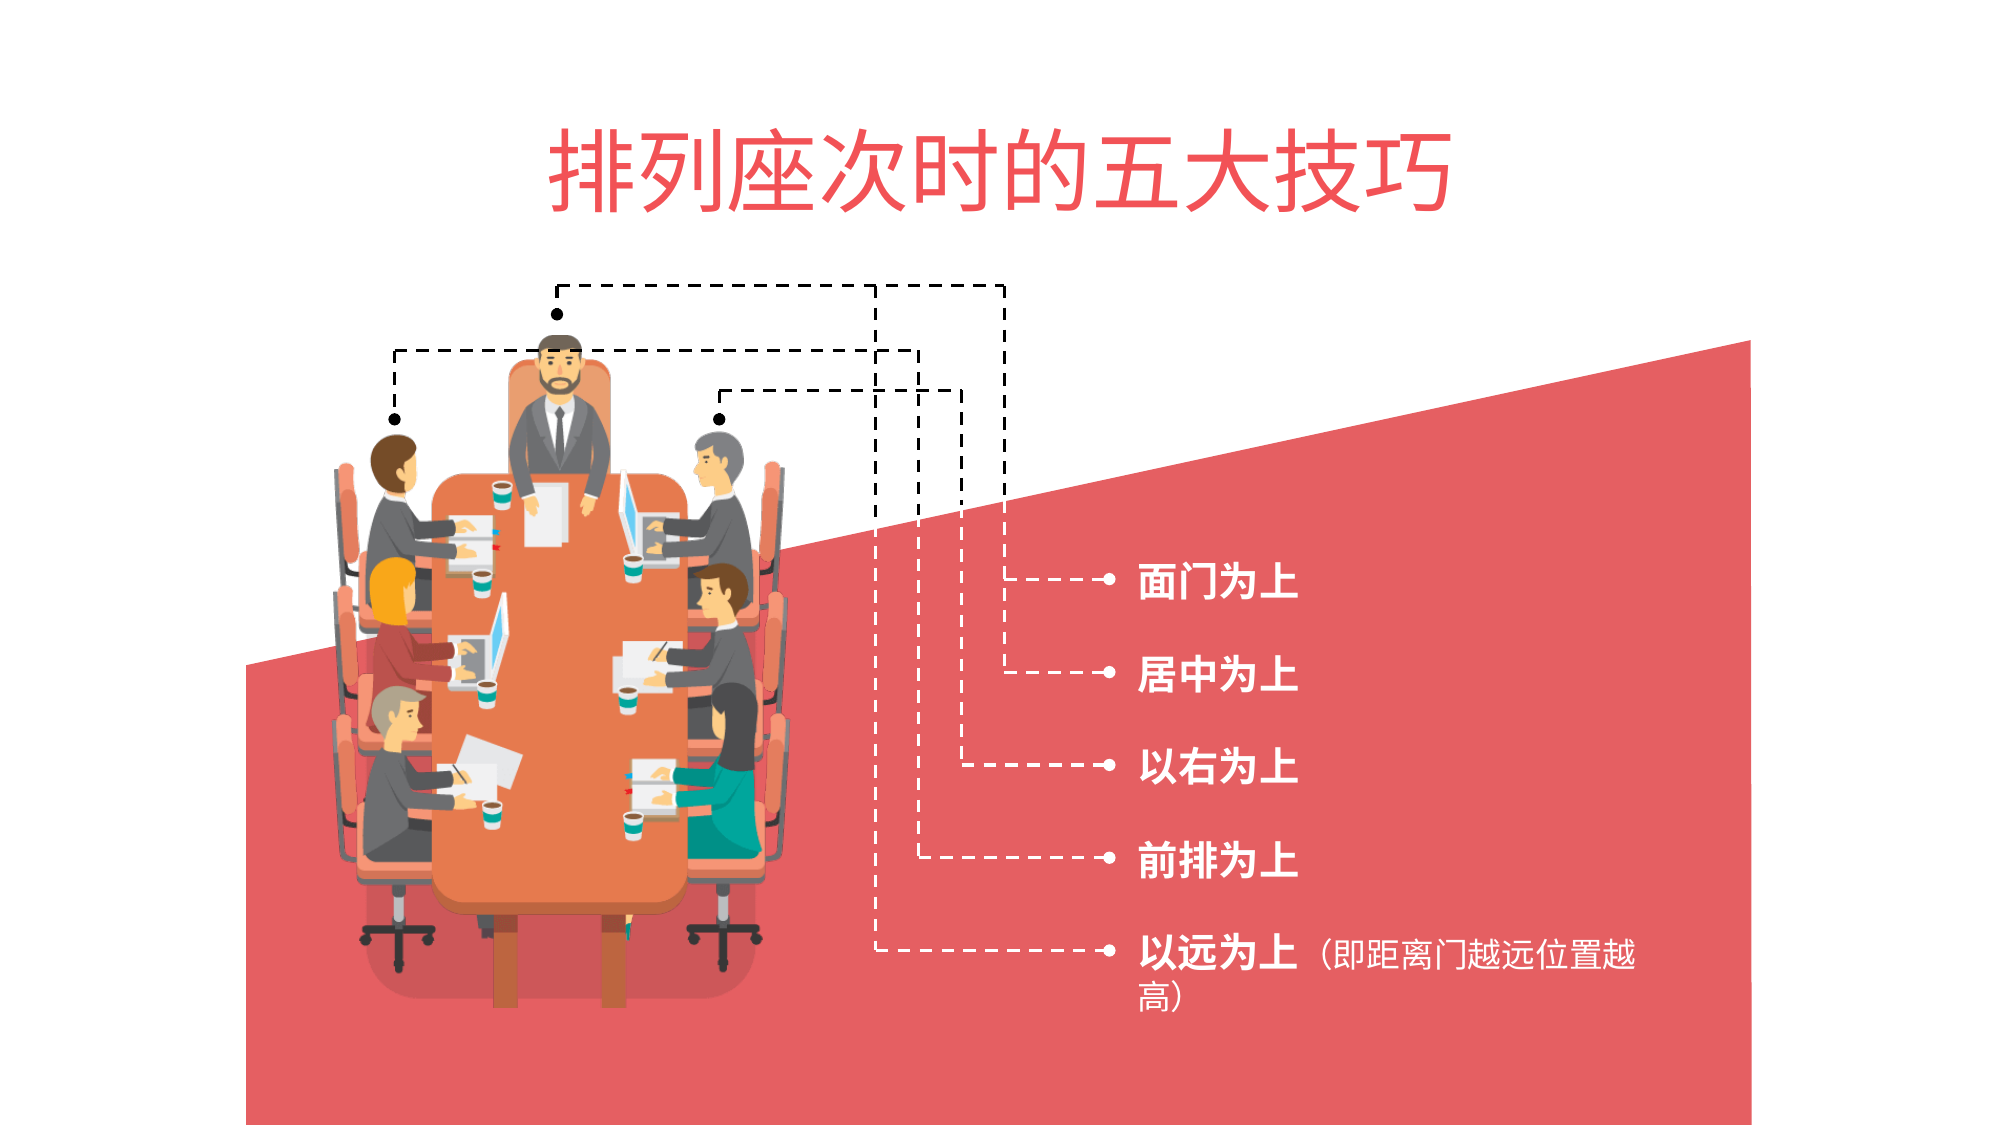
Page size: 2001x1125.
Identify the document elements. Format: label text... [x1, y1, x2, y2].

text_box 居中为上 [1123, 641, 1315, 705]
text_box [246, 340, 1752, 1125]
text_box 以右为上 [1123, 734, 1315, 798]
text_box 排列座次时的五大技巧 [530, 106, 1470, 231]
text_box 以远为上（即距离门越远位置越高） [1122, 919, 1703, 1024]
picture [331, 335, 791, 1008]
text_box 面门为上 [1123, 548, 1315, 612]
text_box 前排为上 [1123, 827, 1315, 891]
